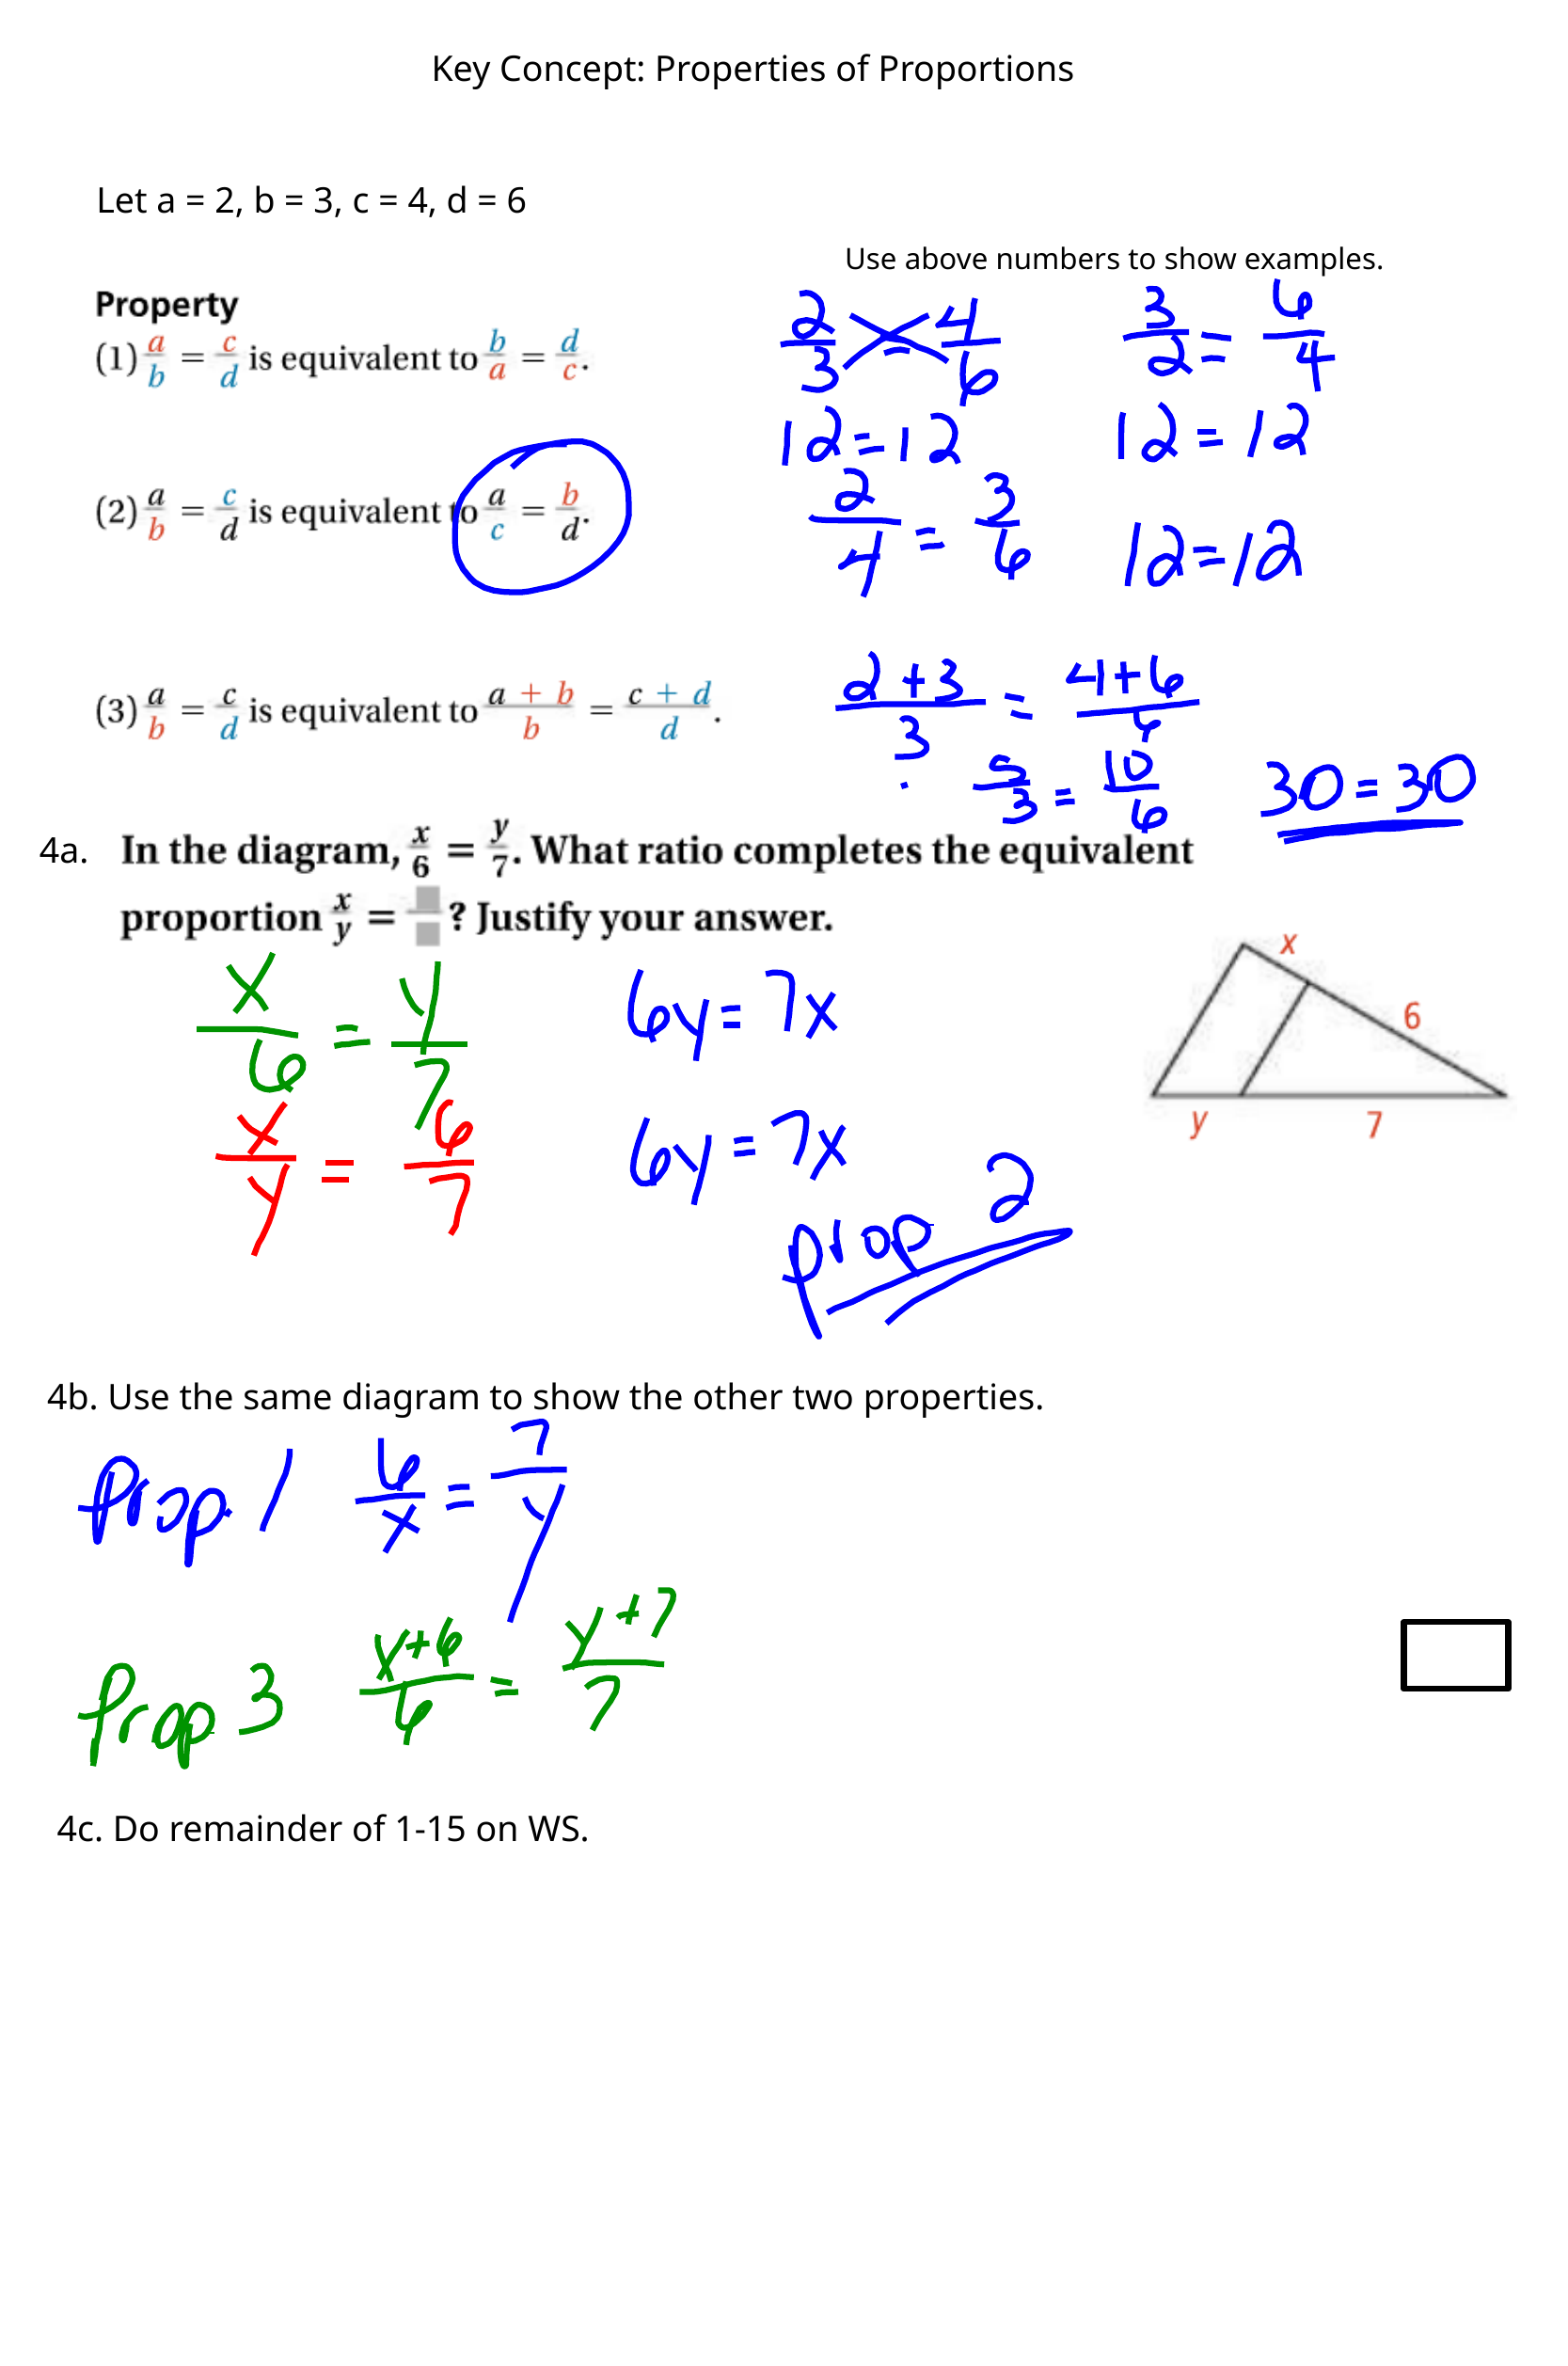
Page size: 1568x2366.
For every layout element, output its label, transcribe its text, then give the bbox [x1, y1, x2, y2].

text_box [782, 1154, 1070, 1338]
picture [111, 811, 1517, 1161]
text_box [355, 1421, 568, 1594]
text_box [404, 1102, 475, 1235]
picture [84, 278, 736, 764]
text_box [810, 470, 944, 597]
text_box Let a = 2, b = 3, c = 4, d = 6 [82, 170, 680, 227]
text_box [844, 314, 948, 369]
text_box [973, 757, 1075, 822]
text_box [1402, 1620, 1511, 1691]
text_box 4a. [25, 820, 106, 878]
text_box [835, 655, 1200, 757]
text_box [1466, 756, 1474, 815]
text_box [630, 969, 836, 1061]
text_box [632, 1112, 845, 1205]
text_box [196, 952, 468, 1129]
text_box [77, 1665, 280, 1767]
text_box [780, 293, 1002, 407]
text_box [359, 1590, 674, 1745]
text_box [215, 1103, 354, 1256]
text_box 4c. Do remainder of 1-15 on WS. [42, 1799, 764, 1856]
text_box Key Concept: Properties of Proportions [417, 39, 1253, 96]
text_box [1120, 404, 1307, 460]
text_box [974, 474, 1029, 580]
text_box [1123, 278, 1336, 392]
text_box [784, 407, 959, 466]
text_box 4b. Use the same diagram to show the other two properties. [33, 1368, 1300, 1424]
text_box Use above numbers to show examples. [831, 232, 1539, 283]
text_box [77, 1448, 291, 1565]
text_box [1103, 709, 1462, 842]
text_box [1127, 522, 1300, 587]
